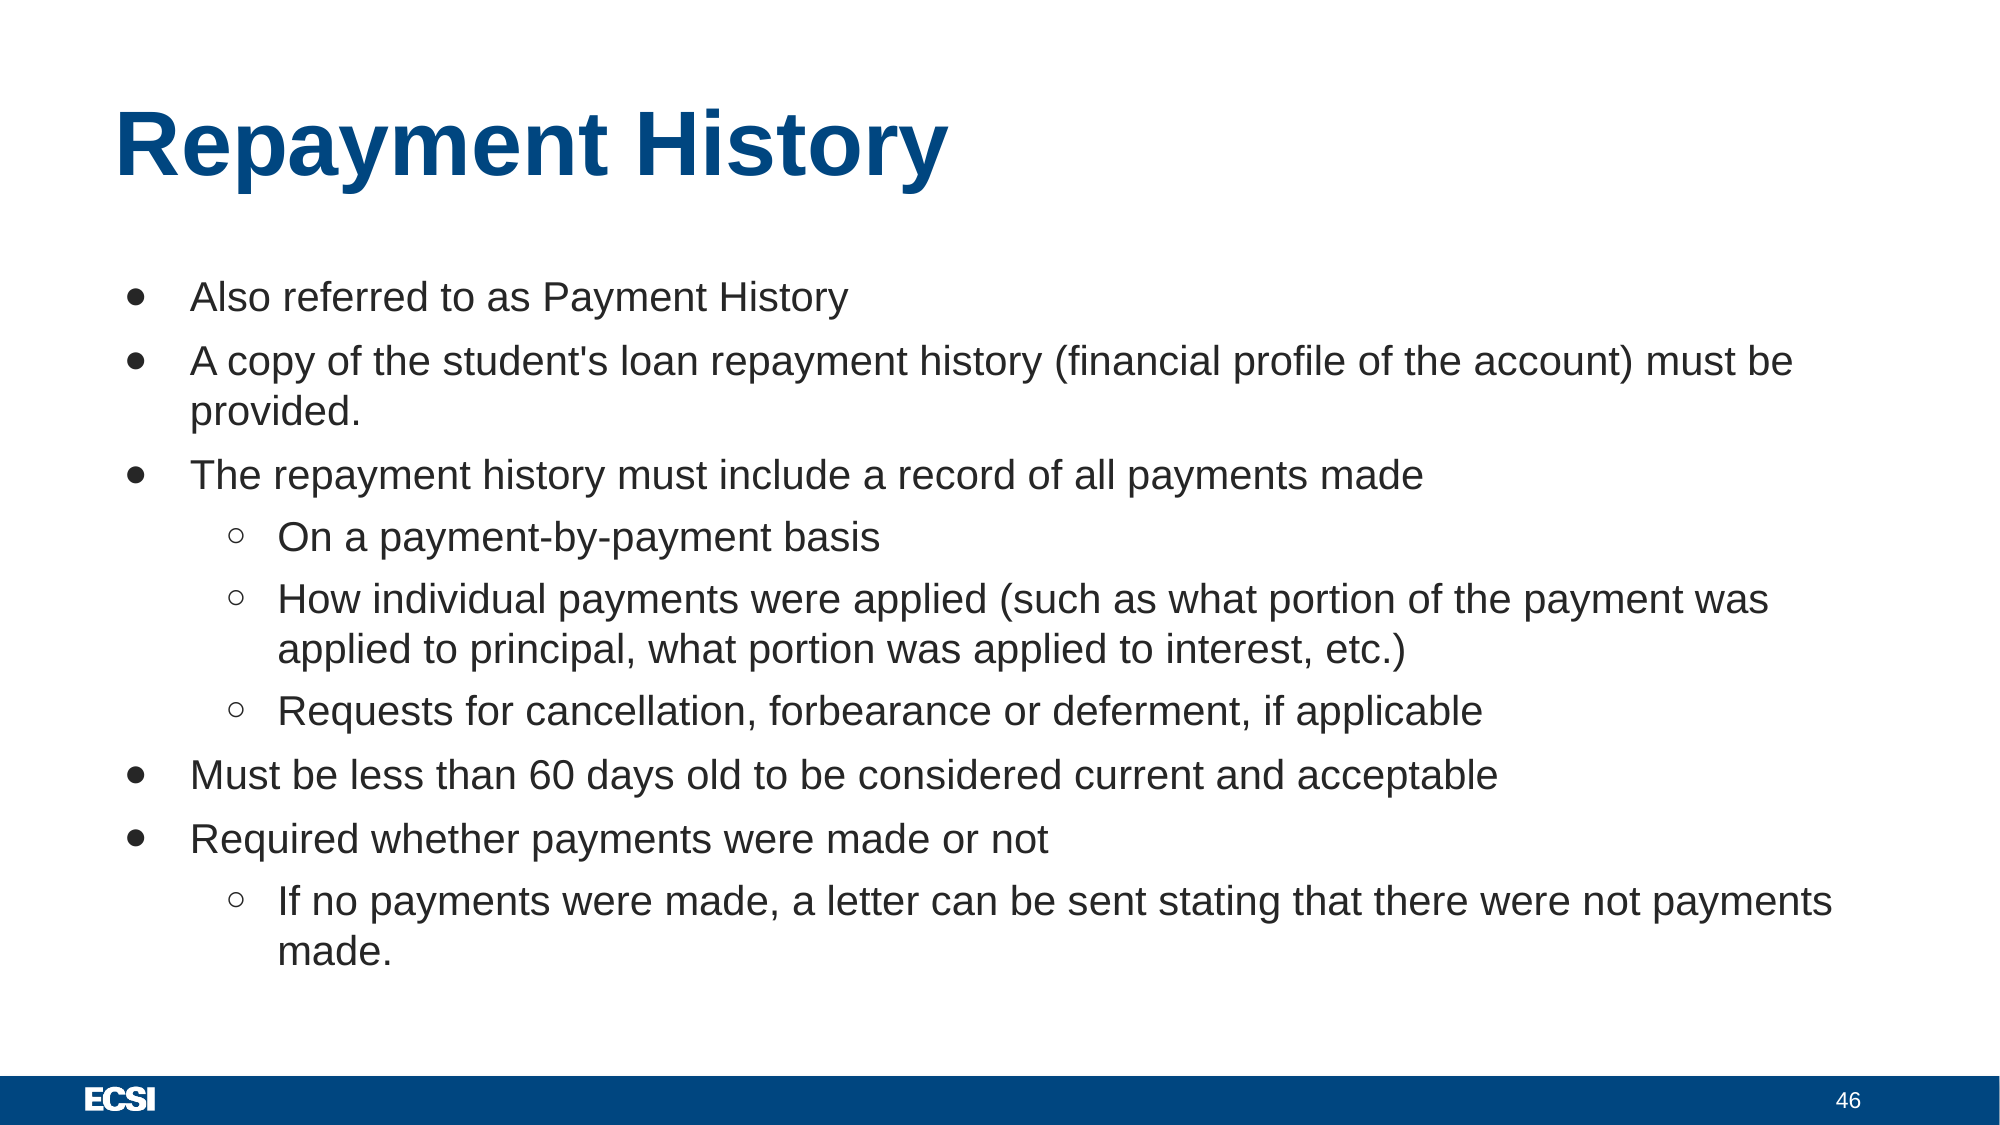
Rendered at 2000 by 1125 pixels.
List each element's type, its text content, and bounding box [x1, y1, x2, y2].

list Also referred to as Payment History A copy of the student's loan repayment history (financial profile of the account) must be provided. The repayment history must include a record of all payments made On a payment-by-payment basis How individual payments were applied (such as what portion of the payment was applied to principal, what portion was applied to interest, etc.) Requests for cancellation, forbearance or deferment, if applicable Must be less than 60 days old to be considered current and acceptable Required whether payments were made or not If no payments were made, a letter can be sent stating that there were not payments made. [99, 262, 1900, 1005]
picture [85, 1086, 155, 1111]
title Repayment History [99, 45, 1900, 233]
